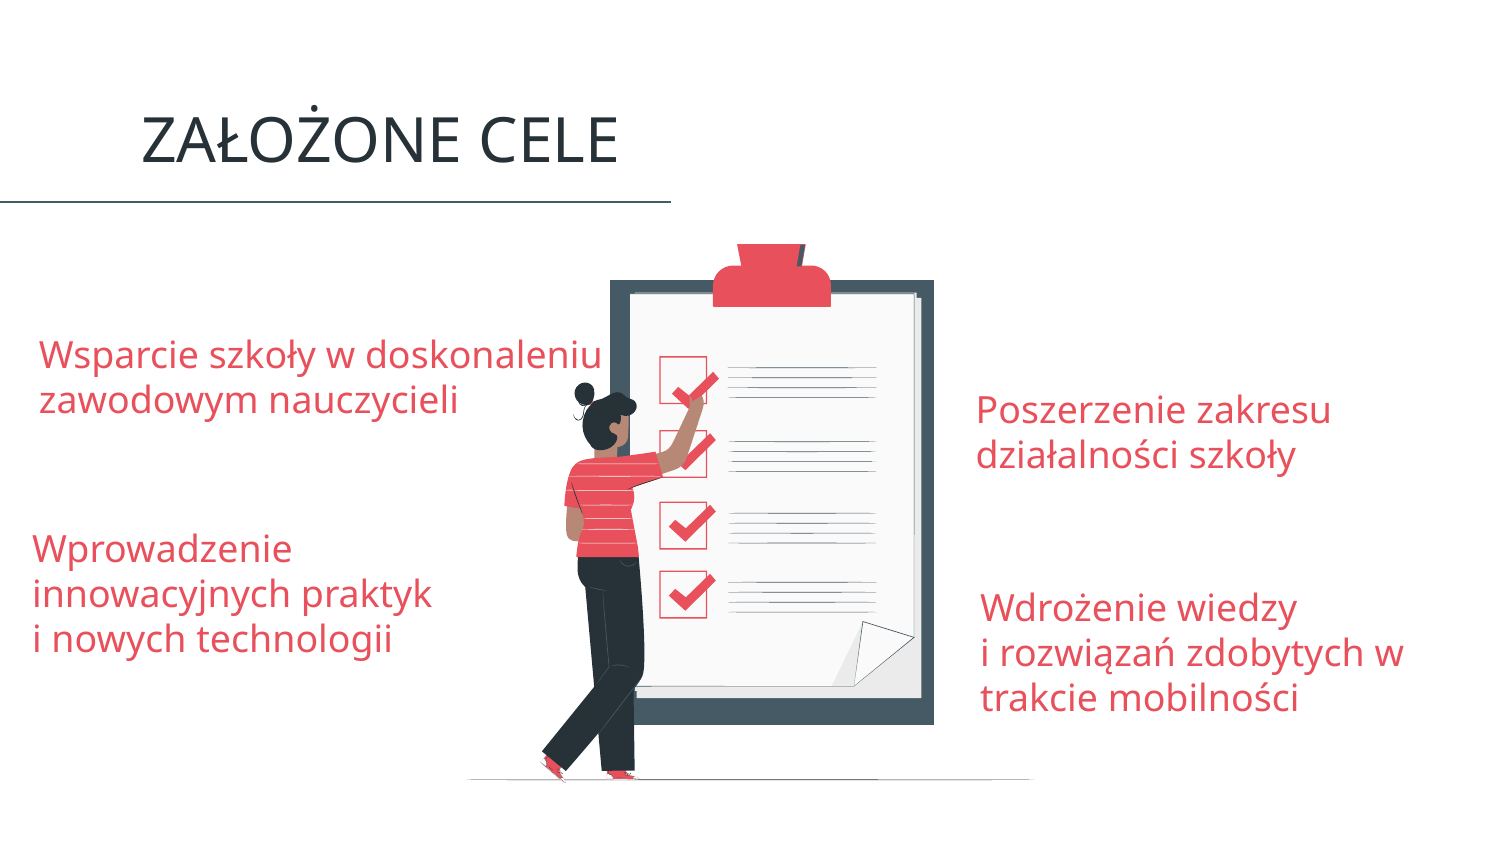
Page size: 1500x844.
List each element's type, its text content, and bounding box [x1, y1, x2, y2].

title Wdrożenie wiedzy i rozwiązań zdobytych w trakcie mobilności [1039, 536, 1483, 734]
title Wsparcie szkoły w doskonaleniu zawodowym nauczycieli [23, 322, 461, 437]
title Poszerzenie zakresu działalności szkoły [1039, 372, 1479, 492]
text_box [466, 244, 1034, 784]
title Wprowadzenie innowacyjnych praktyk i nowych technologii [16, 485, 461, 676]
title ZAŁOŻONE CELE [125, 65, 846, 191]
